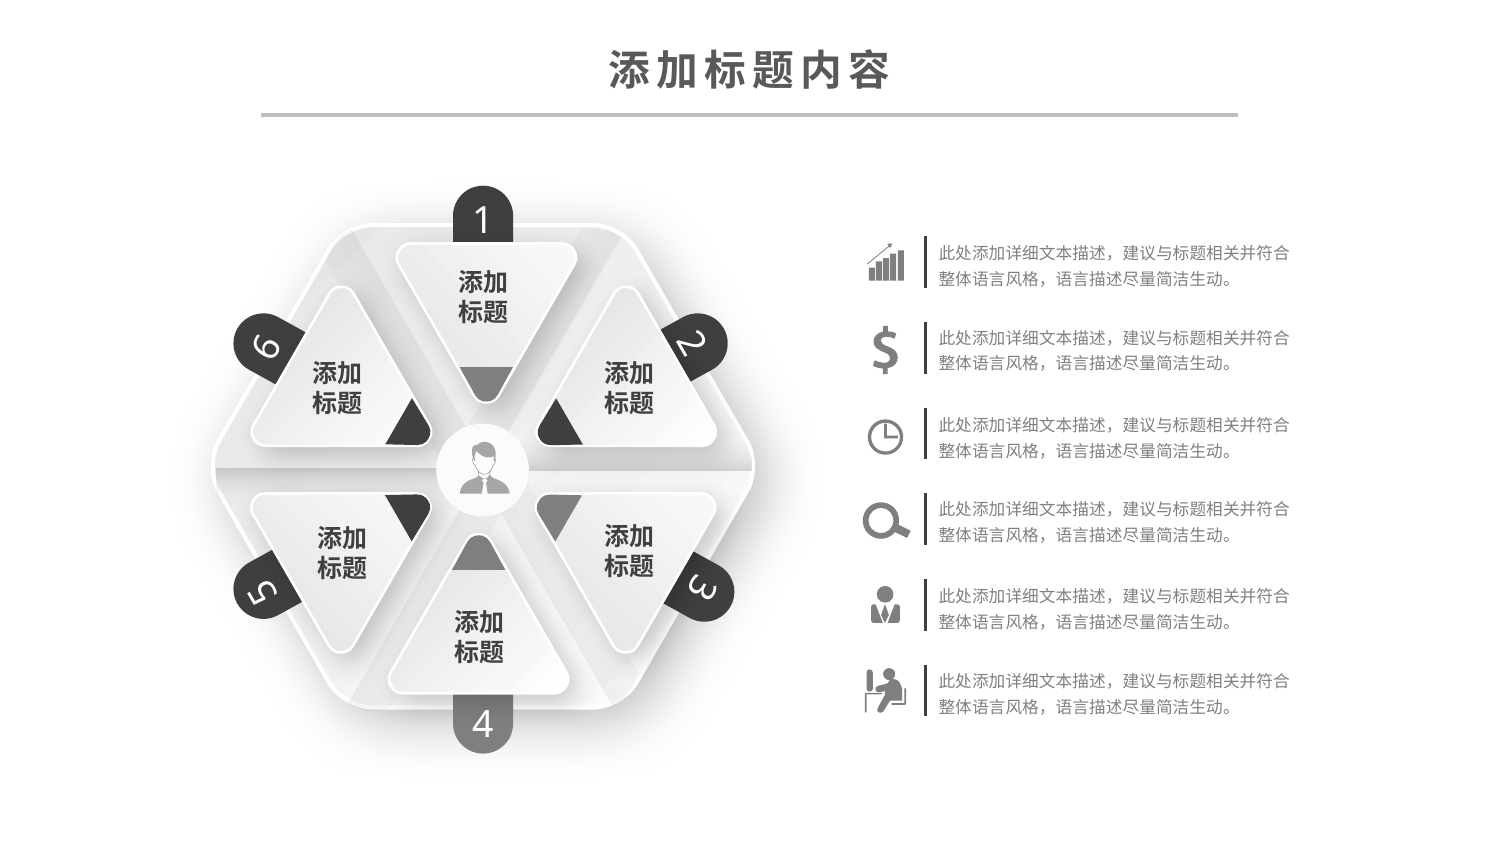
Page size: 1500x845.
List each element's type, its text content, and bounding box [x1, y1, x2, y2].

text_box 此处添加详细文本描述，建议与标题相关并符合整体语言风格，语言描述尽量简洁生动。 [927, 231, 1306, 295]
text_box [230, 463, 431, 650]
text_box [867, 419, 904, 455]
text_box [862, 502, 911, 539]
text_box 此处添加详细文本描述，建议与标题相关并符合整体语言风格，语言描述尽量简洁生动。 [927, 315, 1306, 379]
text_box 此处添加详细文本描述，建议与标题相关并符合整体语言风格，语言描述尽量简洁生动。 [927, 574, 1306, 638]
text_box 此处添加详细文本描述，建议与标题相关并符合整体语言风格，语言描述尽量简洁生动。 [927, 487, 1306, 551]
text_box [435, 411, 531, 532]
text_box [526, 450, 737, 647]
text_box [552, 209, 756, 729]
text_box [864, 667, 907, 714]
text_box [873, 325, 898, 375]
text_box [536, 286, 730, 457]
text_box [231, 286, 432, 457]
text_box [388, 534, 569, 754]
text_box 此处添加详细文本描述，建议与标题相关并符合整体语言风格，语言描述尽量简洁生动。 [927, 402, 1306, 467]
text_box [866, 243, 904, 281]
text_box 此处添加详细文本描述，建议与标题相关并符合整体语言风格，语言描述尽量简洁生动。 [927, 659, 1306, 723]
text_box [210, 209, 383, 729]
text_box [387, 185, 548, 402]
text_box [870, 585, 901, 624]
